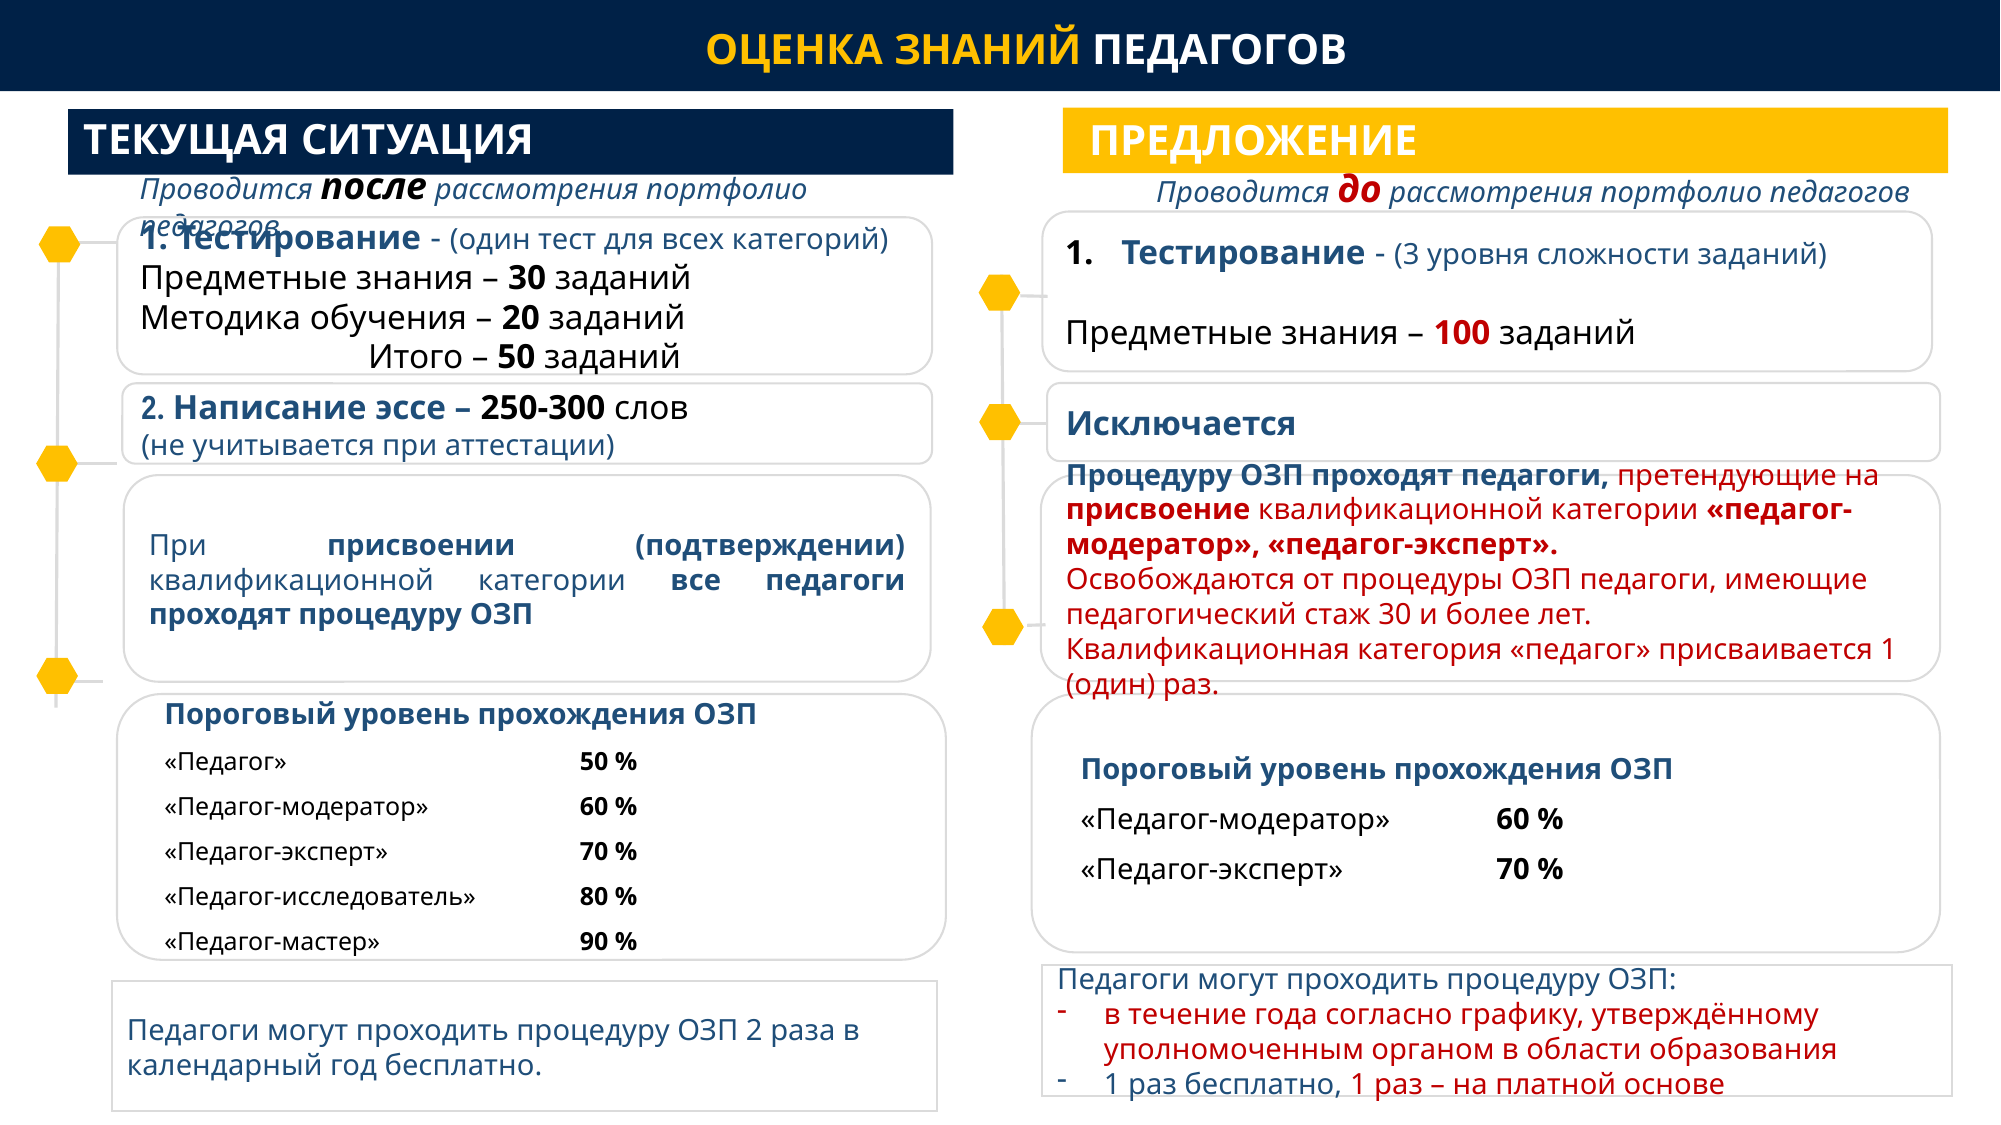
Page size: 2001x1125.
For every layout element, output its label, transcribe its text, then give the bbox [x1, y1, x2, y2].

table_cell «Педагог-модератор» [1066, 791, 1481, 841]
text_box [38, 226, 81, 263]
table_cell 60 % [1481, 791, 1861, 841]
text_box 2. Написание эссе – 250-300 слов (не учитывается при аттестации) [122, 383, 933, 464]
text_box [978, 274, 1021, 311]
table_cell 90 % [565, 916, 944, 961]
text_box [982, 608, 1024, 645]
table_cell «Педагог-мастер» [149, 916, 565, 961]
text_box [1031, 694, 1941, 953]
table_cell «Педагог-эксперт» [149, 826, 565, 871]
table_cell 60 % [565, 781, 944, 826]
table_cell 70 % [1481, 841, 1861, 891]
text_box Исключается [1047, 382, 1941, 462]
text_box [0, 0, 2000, 92]
table_header Пороговый уровень прохождения ОЗП [149, 686, 944, 736]
text_box [1896, 107, 1949, 157]
text_box ОЦЕНКА ЗНАНИЙ ПЕДАГОГОВ [690, 15, 1363, 81]
text_box [116, 695, 149, 959]
text_box [890, 109, 954, 154]
text_box При присвоении (подтверждении) квалификационной категории все педагоги проходят процедуру ОЗП [123, 475, 931, 682]
table_cell 50 % [565, 736, 944, 781]
text_box Педагоги могут проходить процедуру ОЗП 2 раза в календарный год бесплатно. [111, 980, 938, 1112]
table_cell 70 % [565, 826, 944, 871]
text_box ТЕКУЩАЯ СИТУАЦИЯ [69, 105, 890, 171]
table_header Пороговый уровень прохождения ОЗП [1066, 740, 1861, 791]
text_box Процедуру ОЗП проходят педагоги, претендующие на присвоение квалификационной категории «педагог-модератор», «педагог-эксперт». Освобождаются от процедуры ОЗП педагоги, имеющие педагогический стаж 30 и более лет. Квалификационная категория «педагог» присваивается 1 (один) раз. [1040, 474, 1941, 682]
table_cell «Педагог-модератор» [149, 781, 565, 826]
text_box Проводится после рассмотрения портфолио педагогов [124, 154, 966, 250]
text_box [1062, 107, 1141, 174]
text_box [68, 109, 124, 175]
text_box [1001, 311, 1005, 404]
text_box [36, 657, 78, 694]
text_box Тестирование - (3 уровня сложности заданий) Предметные знания – 100 заданий [1042, 211, 1933, 372]
text_box Проводится до рассмотрения портфолио педагогов [1141, 157, 1982, 218]
table_cell «Педагог» [149, 736, 565, 781]
text_box 1. Тестирование - (один тест для всех категорий) Предметные знания – 30 заданий Методика обучения – 20 заданий Итого – 50 заданий [117, 217, 933, 375]
table_cell «Педагог-исследователь» [149, 871, 565, 916]
text_box ПРЕДЛОЖЕНИЕ [1074, 106, 1896, 171]
table_cell 80 % [565, 871, 944, 916]
text_box Педагоги могут проходить процедуру ОЗП: в течение года согласно графику, утверждённому уполномоченным органом в области образования 1 раз бесплатно, 1 раз – на платной основе [1041, 964, 1953, 1097]
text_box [1001, 441, 1005, 608]
table_cell «Педагог-эксперт» [1066, 841, 1481, 891]
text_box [979, 404, 1021, 441]
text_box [36, 445, 78, 482]
